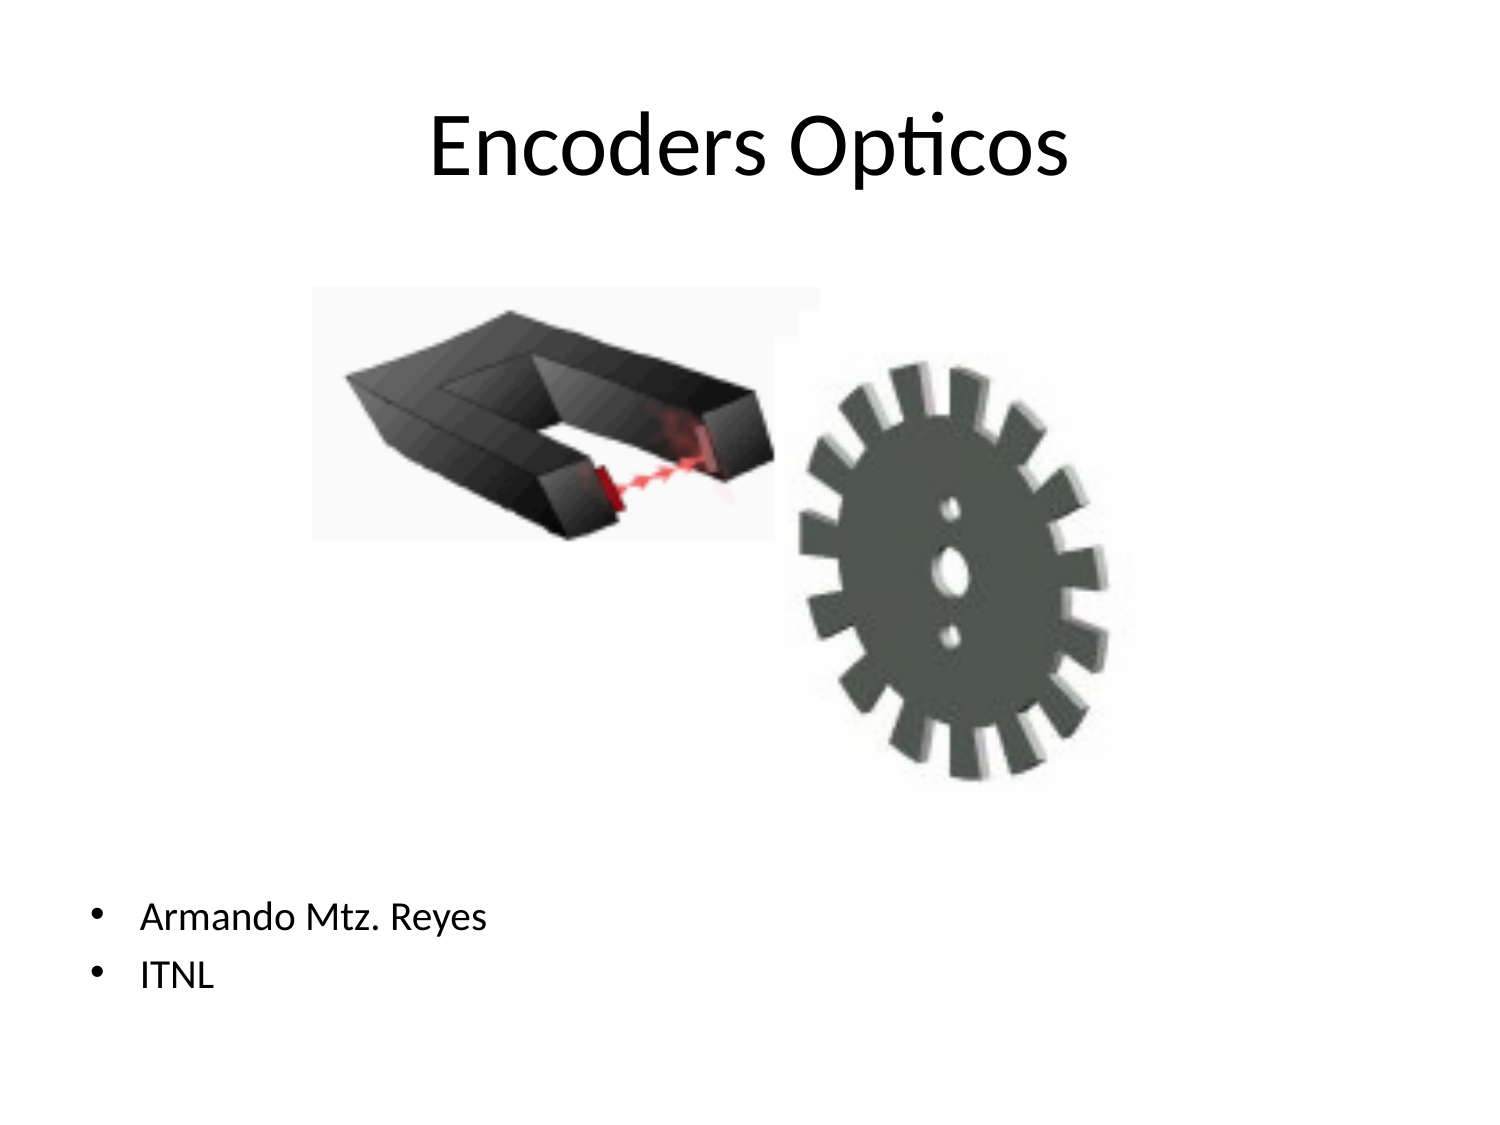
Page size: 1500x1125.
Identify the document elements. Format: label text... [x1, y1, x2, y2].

title Encoders Opticos [75, 45, 1425, 233]
picture [312, 287, 1145, 811]
list Armando Mtz. Reyes ITNL [75, 881, 1425, 1005]
